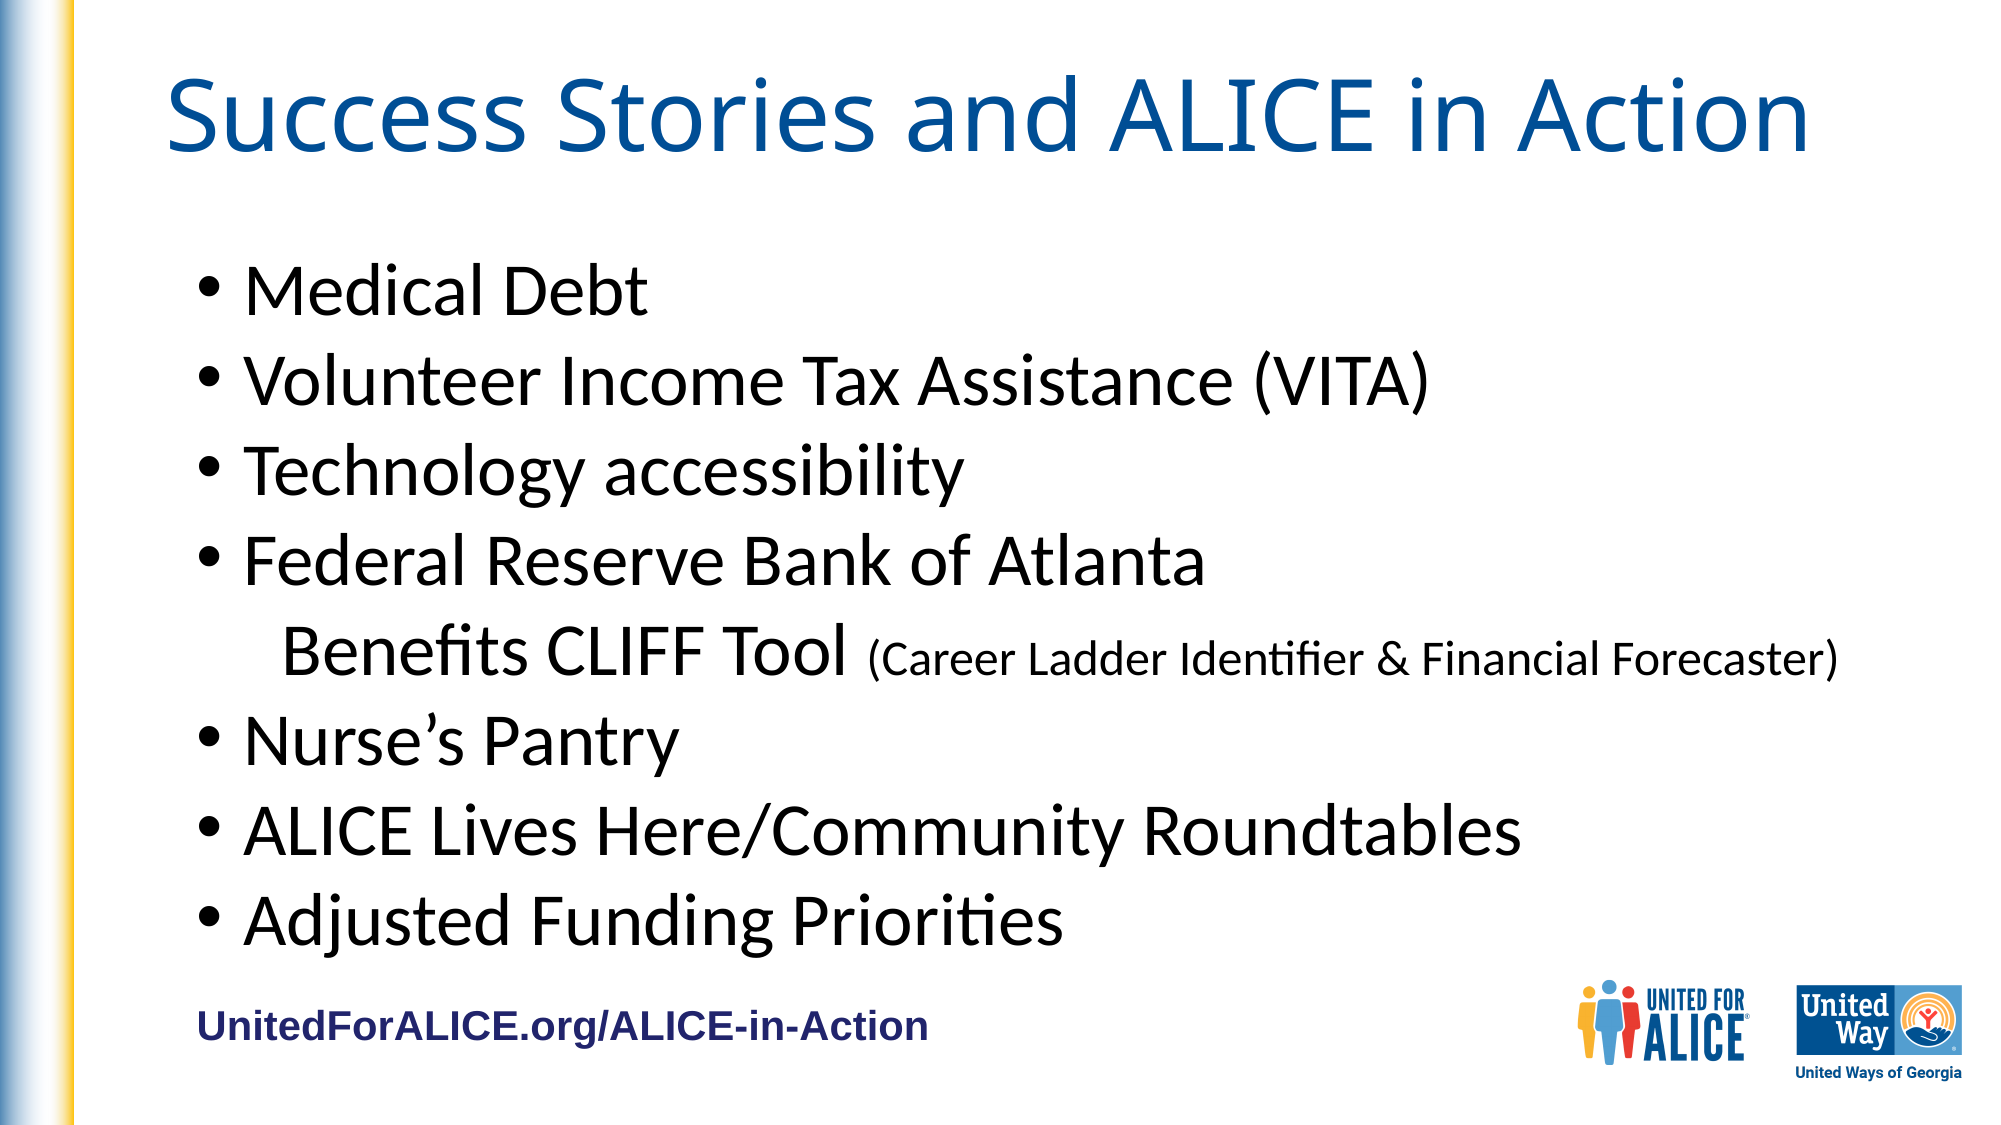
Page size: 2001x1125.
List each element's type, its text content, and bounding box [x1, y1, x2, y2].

picture [1573, 977, 1753, 1066]
picture [1775, 959, 1985, 1116]
text_box Success Stories and ALICE in Action [150, 43, 1952, 233]
text_box Medical Debt Volunteer Income Tax Assistance (VITA) Technology accessibility Federal Reserve Bank of Atlanta Benefits CLIFF Tool (Career Ladder Identifier & Financial Forecaster) Nurse’s Pantry ALICE Lives Here/Community Roundtables Adjusted Funding Priorities [181, 232, 1878, 968]
text_box UnitedForALICE.org/ALICE-in-Action [181, 991, 986, 1057]
